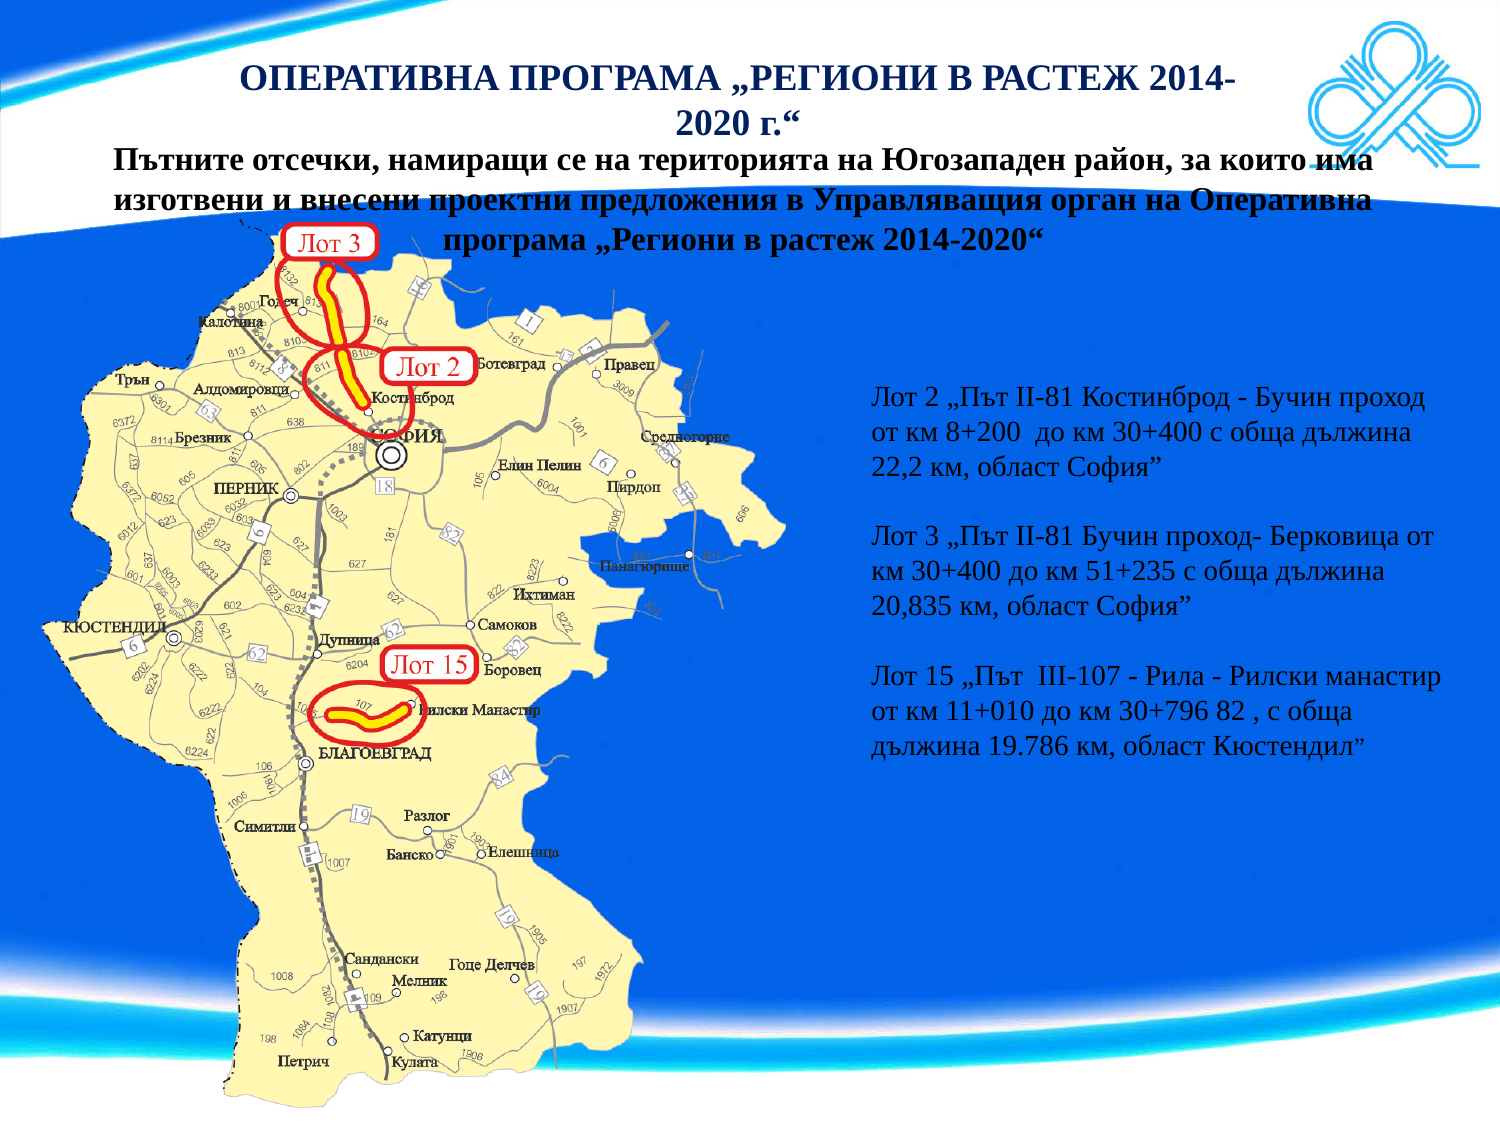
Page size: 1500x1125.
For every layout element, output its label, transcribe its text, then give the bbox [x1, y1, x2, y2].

picture [0, 0, 1500, 1125]
text_box ОПЕРАТИВНА ПРОГРАМА „РЕГИОНИ В РАСТЕЖ 2014-2020 г.“ [194, 45, 1282, 151]
text_box Лот 2 „Път ІІ-81 Костинброд - Бучин проход от км 8+200 до км 30+400 с обща дължина 22,2 км, област София” Лот 3 „Път ІІ-81 Бучин проход- Берковица от км 30+400 до км 51+235 с обща дължина 20,835 км, област София” Лот 15 „Път III-107 - Рила - Рилски манастир от км 11+010 до км 30+796 82 , с обща дължина 19.786 км, област Кюстендил” [856, 357, 1459, 781]
text_box Пътните отсечки, намиращи се на територията на Югозападен район, за които има изготвени и внесени проектни предложения в Управляващия орган на Оперативна програма „Региони в растеж 2014-2020“ [29, 138, 1459, 257]
picture [0, 0, 391, 93]
